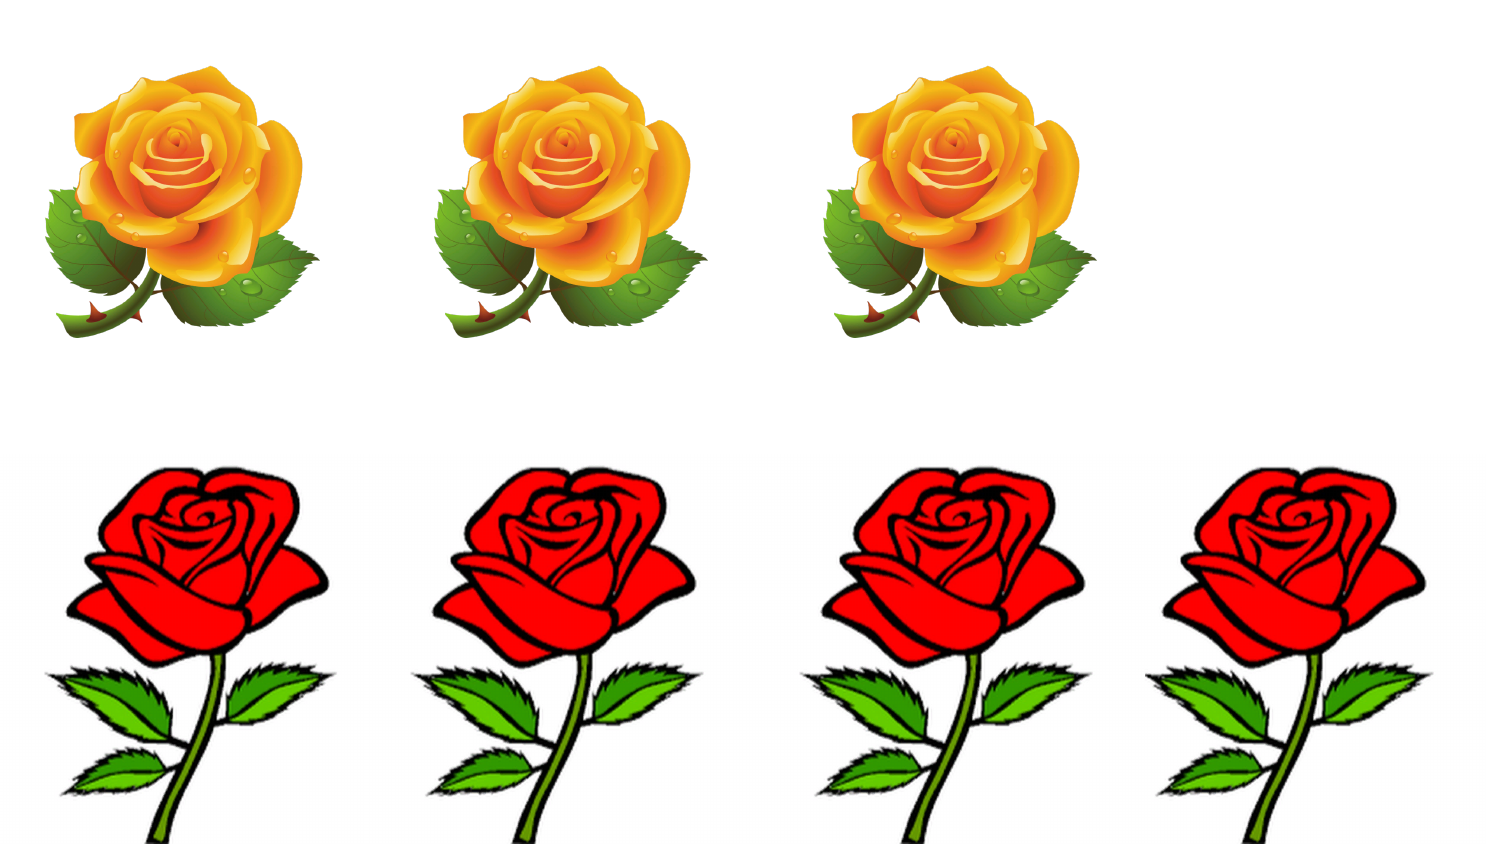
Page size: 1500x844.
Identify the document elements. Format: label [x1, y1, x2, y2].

picture [802, 49, 1097, 339]
picture [24, 49, 320, 339]
picture [0, 454, 1486, 844]
picture [413, 49, 709, 339]
